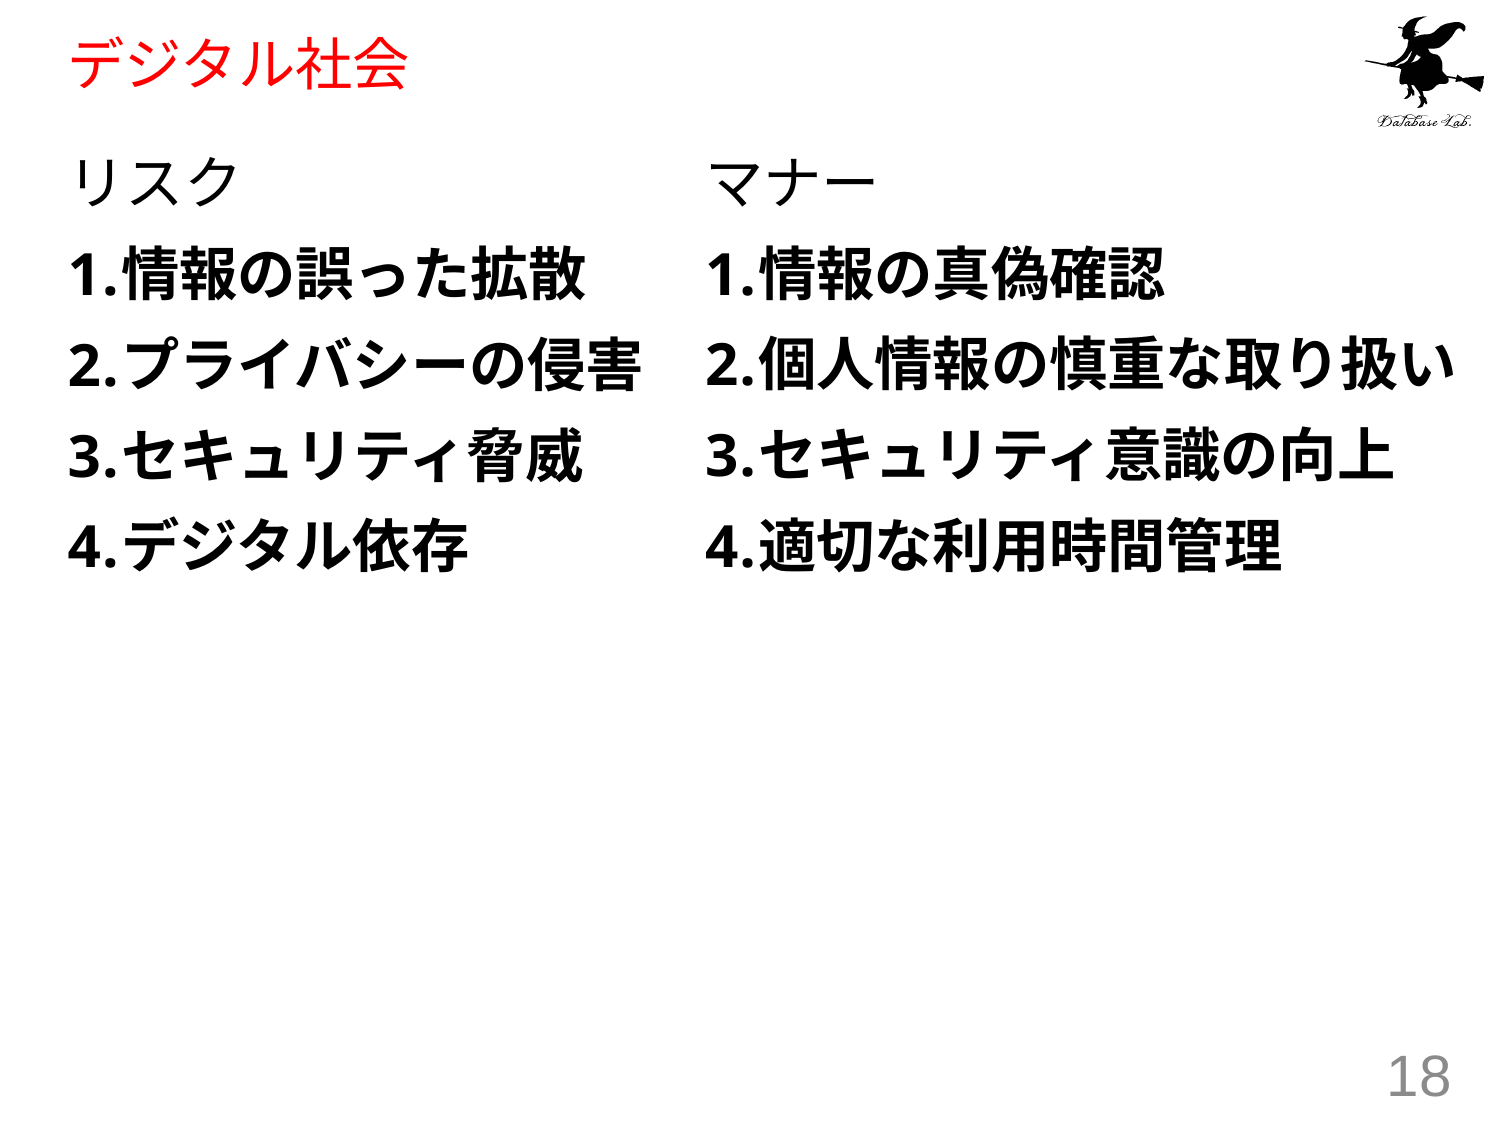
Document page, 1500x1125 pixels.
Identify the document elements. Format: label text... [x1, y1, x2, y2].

title デジタル社会 [52, 28, 1441, 106]
slide_number 18 [1129, 1042, 1467, 1103]
list リスク 情報の誤った拡散 プライバシーの侵害 セキュリティ脅威 デジタル依存 [52, 138, 689, 1014]
text_box マナー 情報の真偽確認 個人情報の慎重な取り扱い セキュリティ意識の向上 適切な利用時間管理 [689, 138, 1500, 1014]
picture [1362, 14, 1486, 130]
